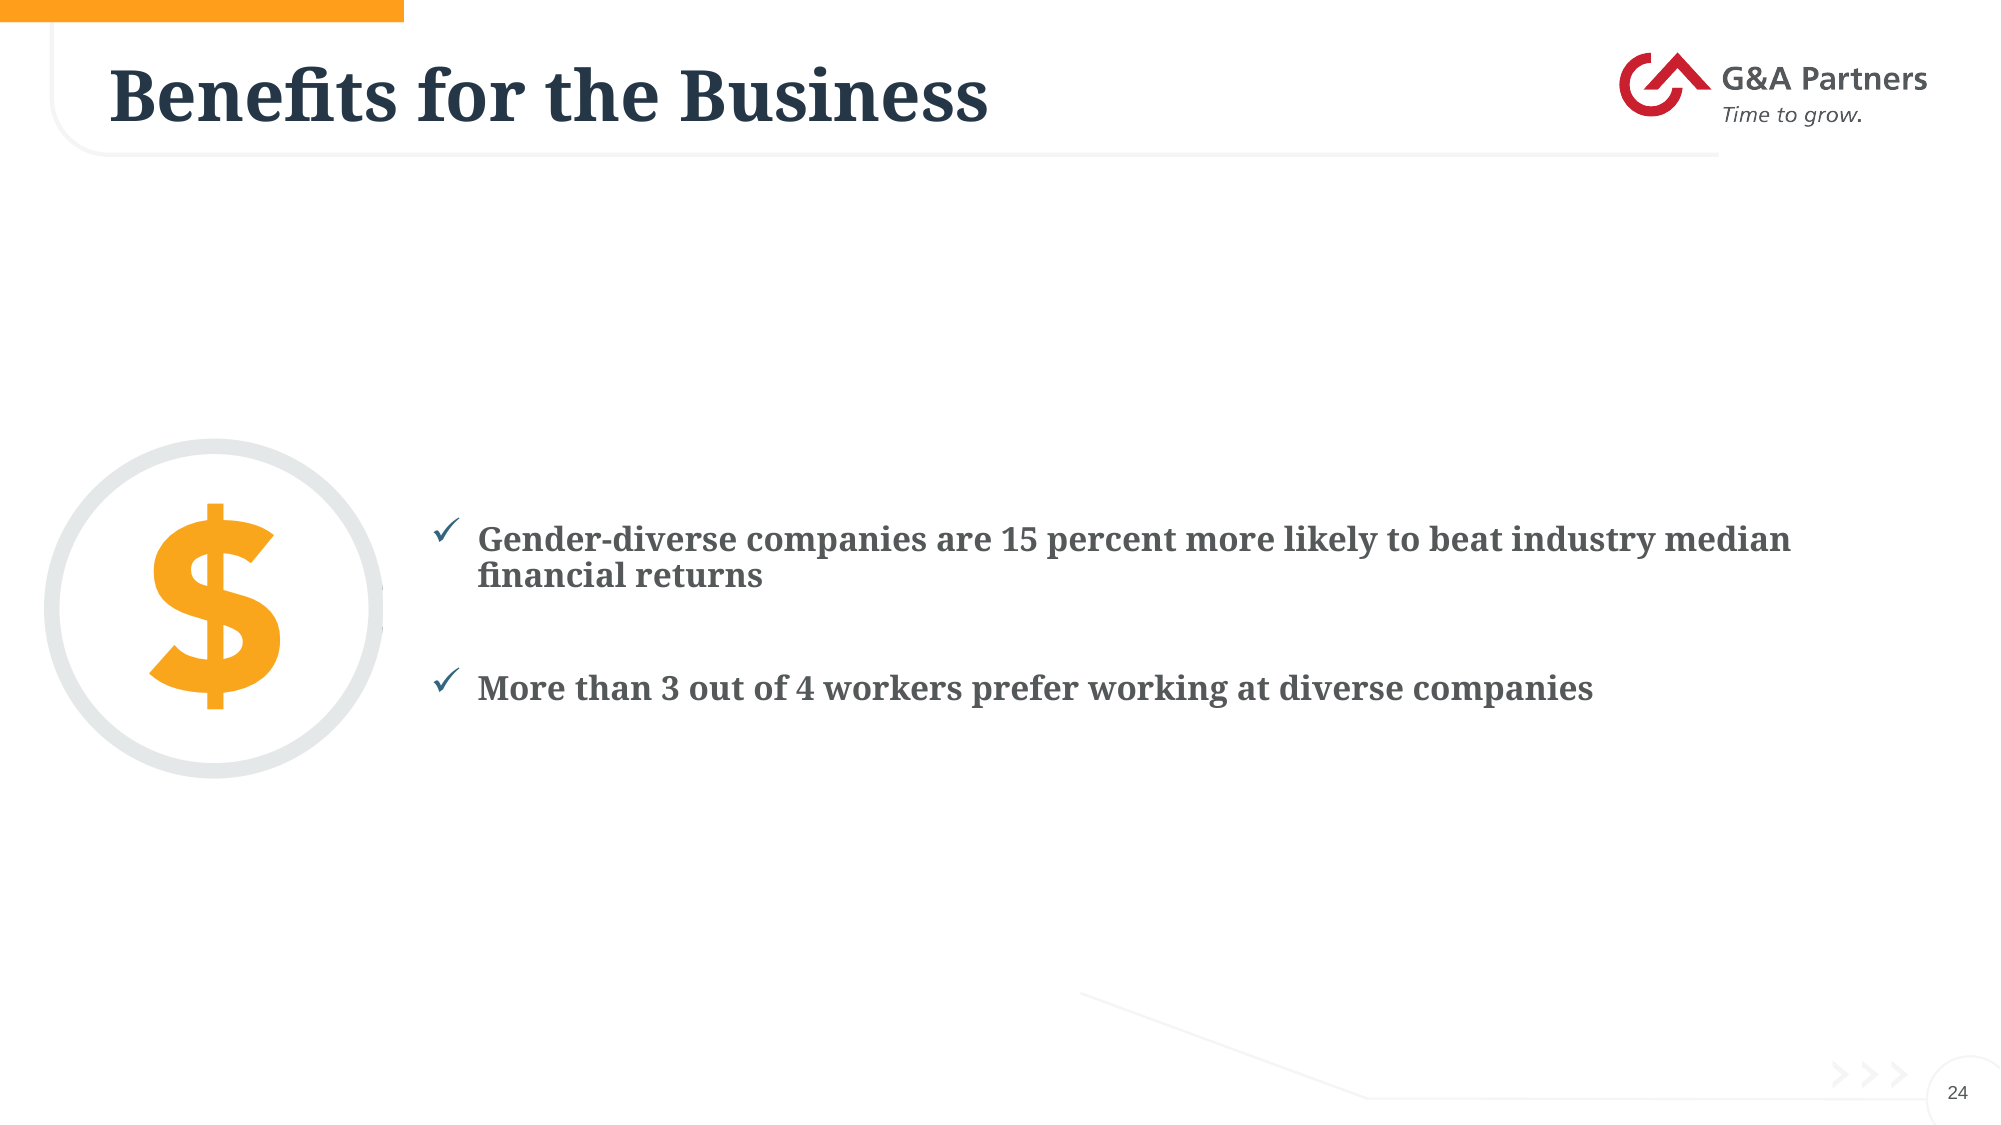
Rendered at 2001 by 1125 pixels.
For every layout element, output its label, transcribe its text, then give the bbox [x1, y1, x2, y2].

list Gender-diverse companies are 15 percent more likely to beat industry median financial returns More than 3 out of 4 workers prefer working at diverse companies [415, 515, 1813, 729]
picture [44, 438, 383, 805]
title Benefits for the Business [94, 52, 1570, 144]
slide_number 24 [1914, 1062, 1984, 1122]
picture [1619, 52, 1927, 127]
